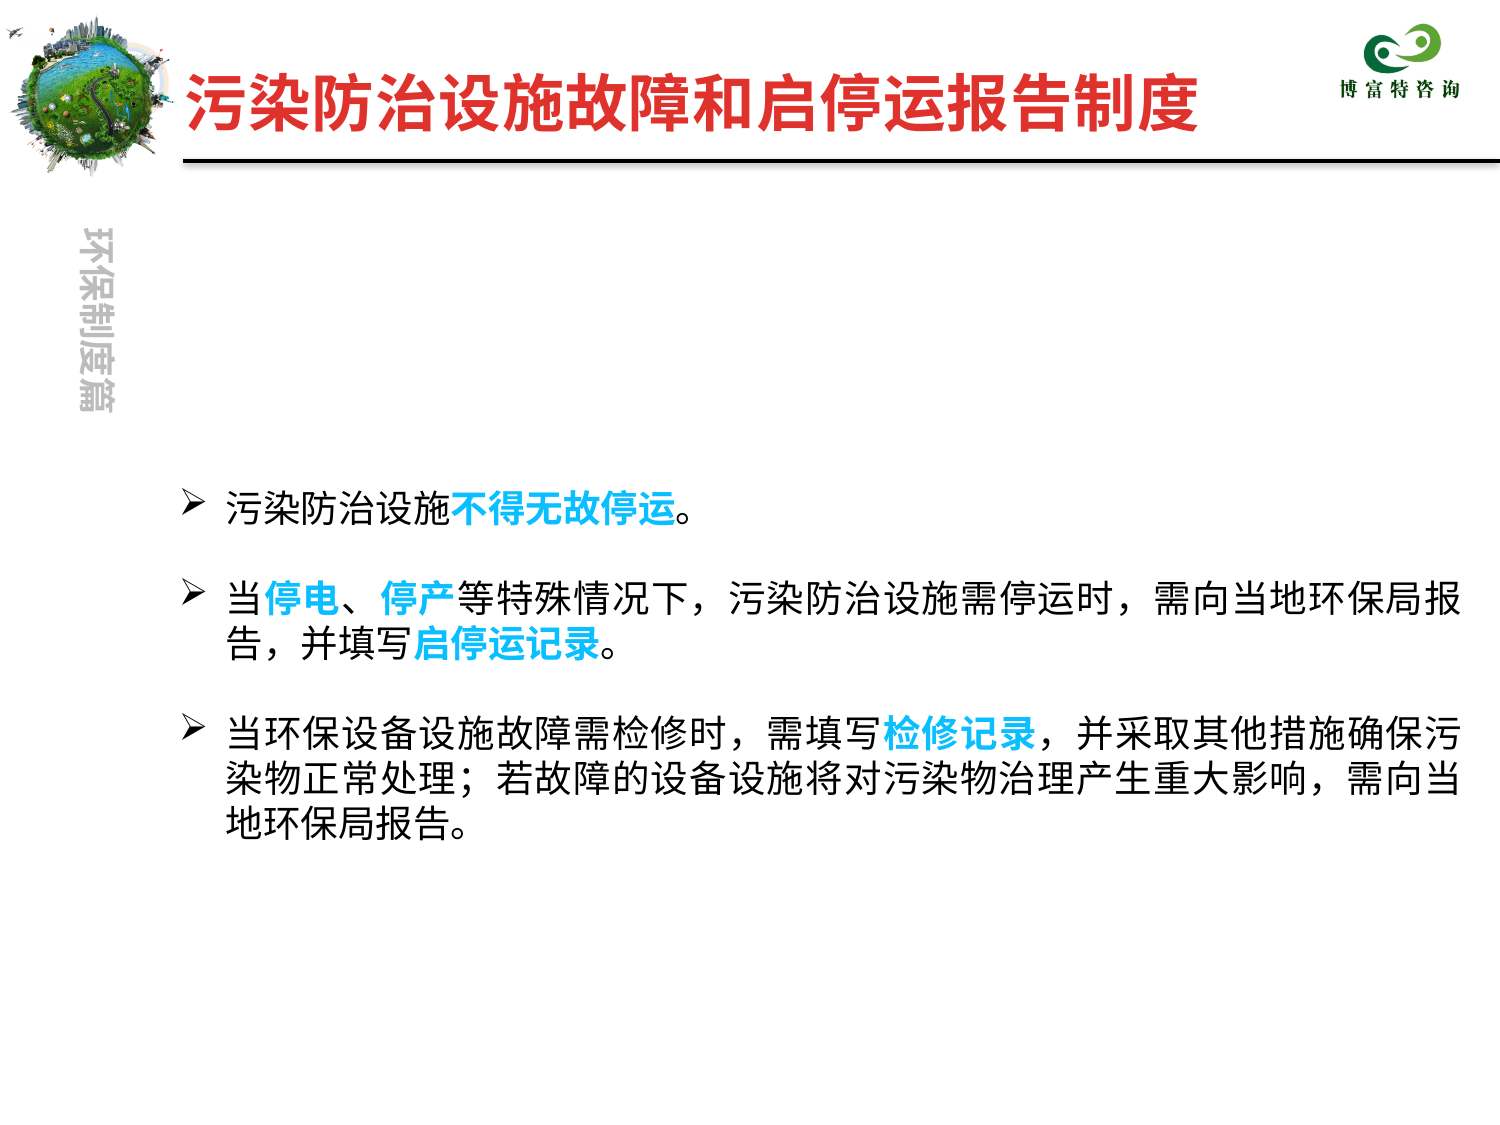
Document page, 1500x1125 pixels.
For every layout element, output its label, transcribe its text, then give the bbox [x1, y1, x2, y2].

picture [1325, 23, 1479, 56]
picture [0, 6, 187, 185]
text_box 污染防治设施不得无故停运。 当停电、停产等特殊情况下，污染防治设施需停运时，需向当地环保局报告，并填写启停运记录。 当环保设备设施故障需检修时，需填写检修记录，并采取其他措施确保污染物正常处理；若故障的设备设施将对污染物治理产生重大影响，需向当地环保局报告。 [163, 477, 1477, 852]
text_box 污染防治设施故障和启停运报告制度 [169, 56, 1500, 146]
